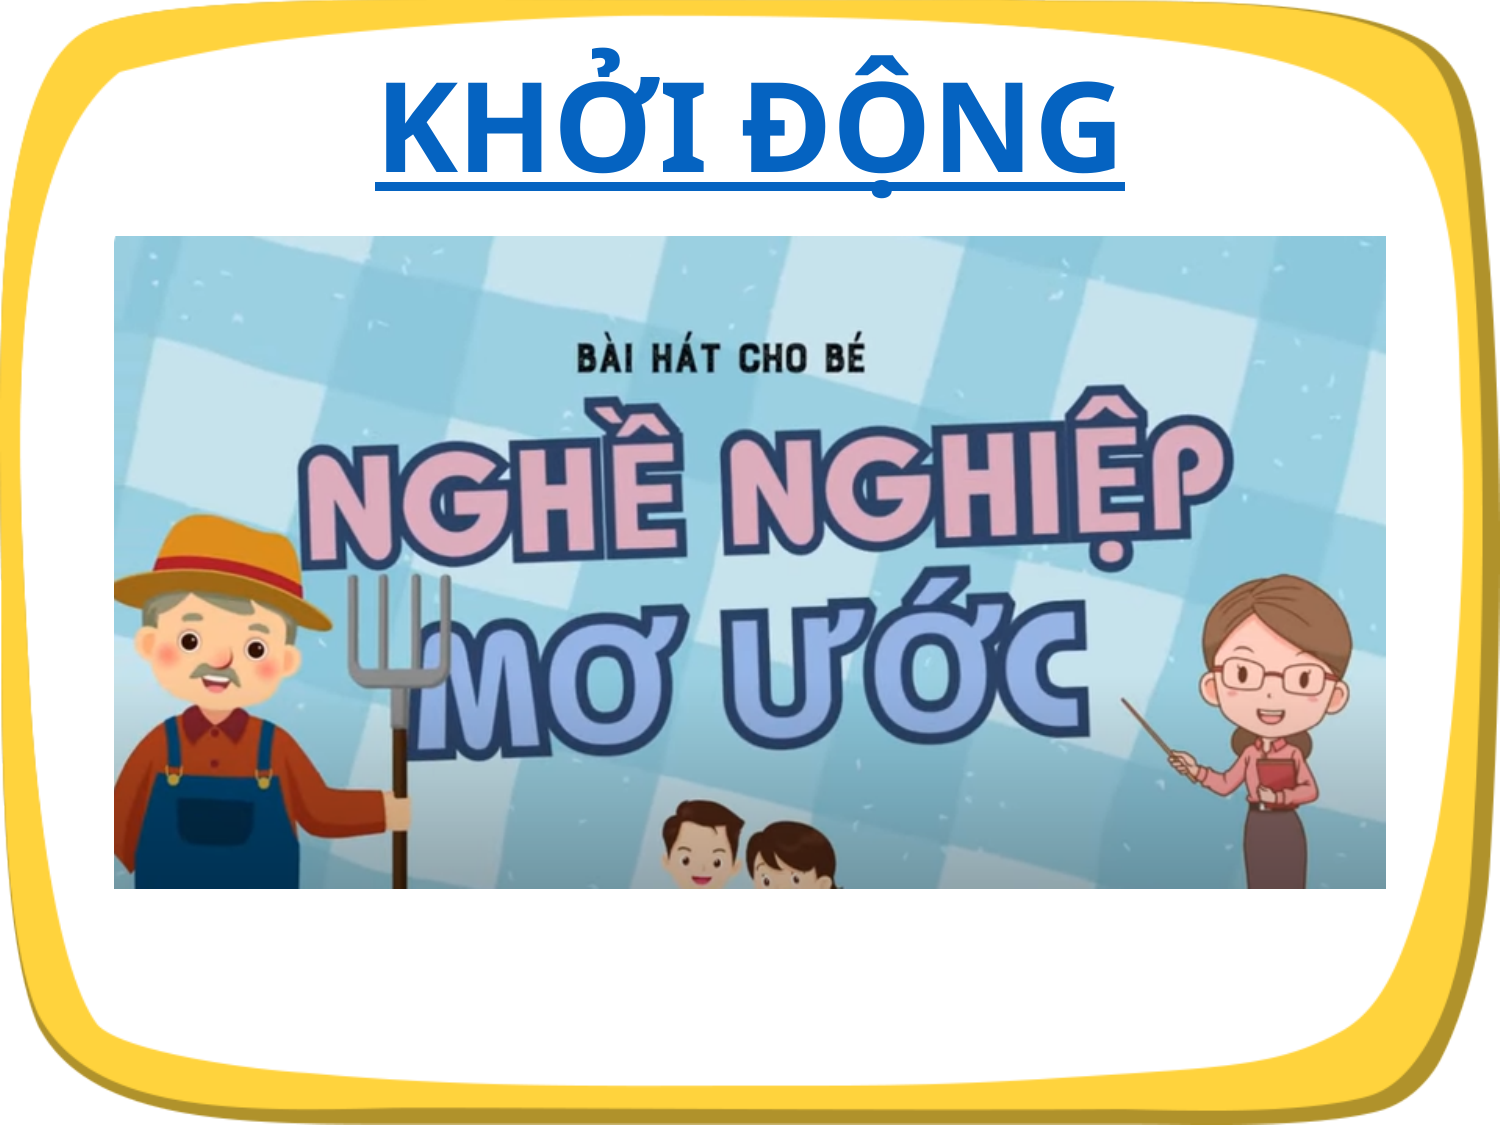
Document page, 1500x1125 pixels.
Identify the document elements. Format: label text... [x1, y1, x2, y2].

picture [0, 0, 1500, 1125]
text_box KHỞI ĐỘNG [360, 39, 1140, 225]
